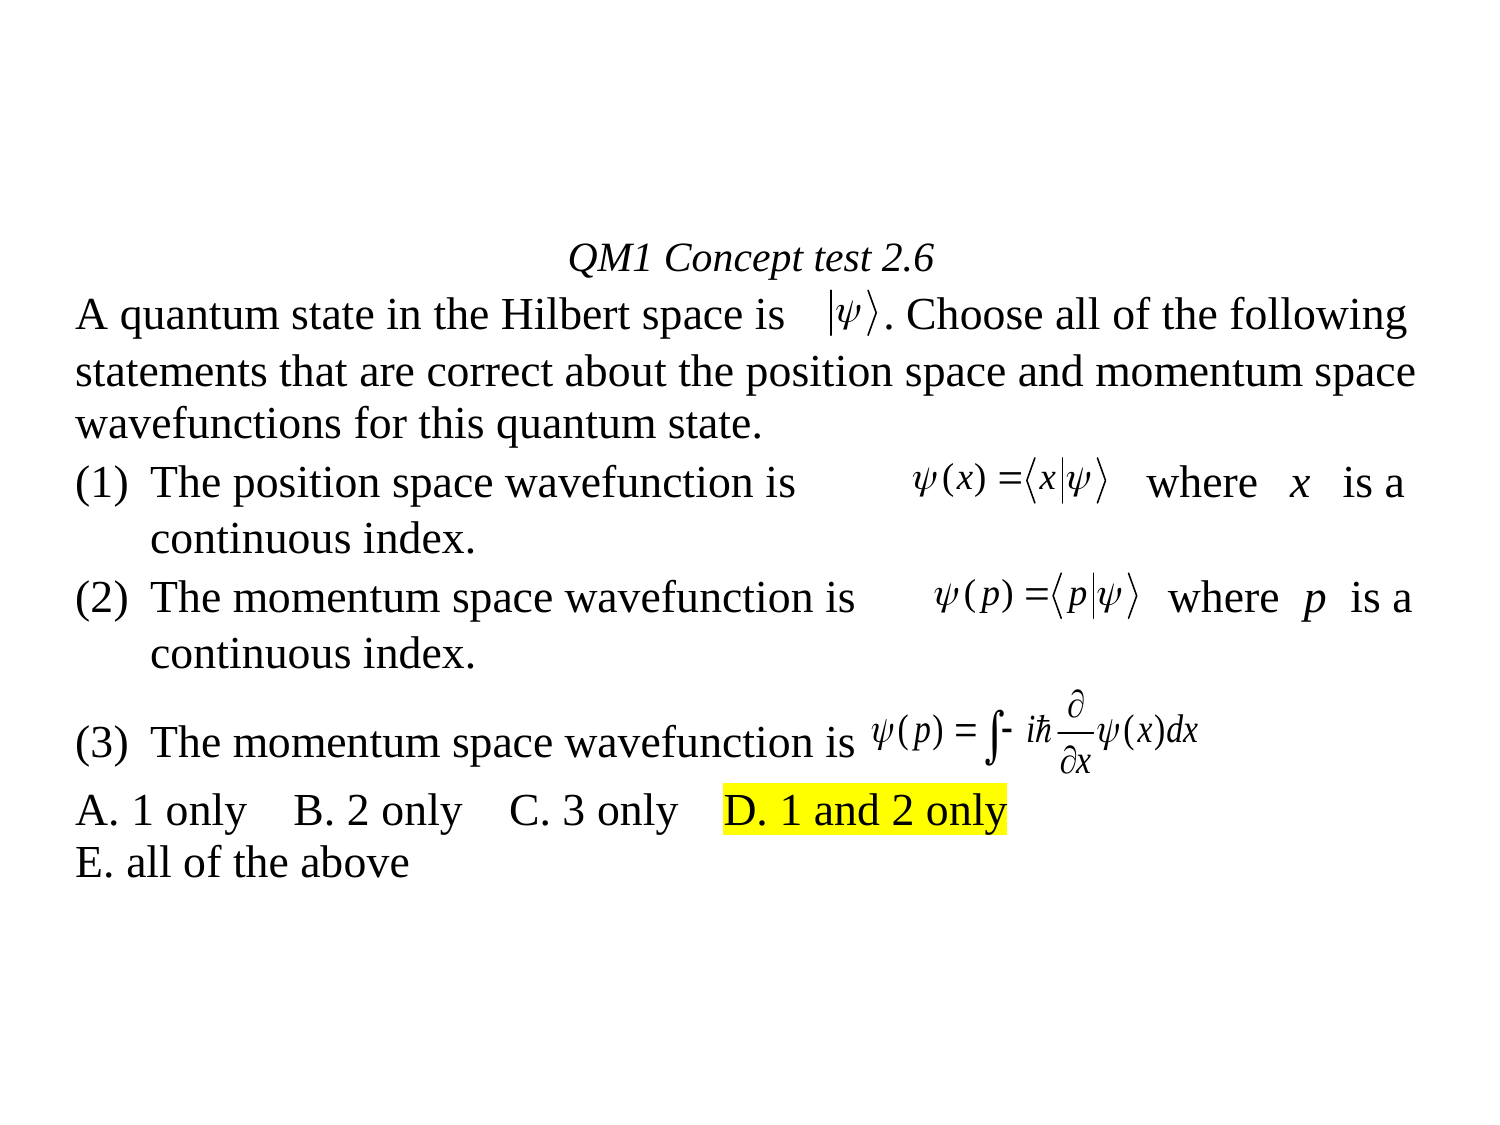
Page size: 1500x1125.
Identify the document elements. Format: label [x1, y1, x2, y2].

picture [74, 233, 1425, 890]
